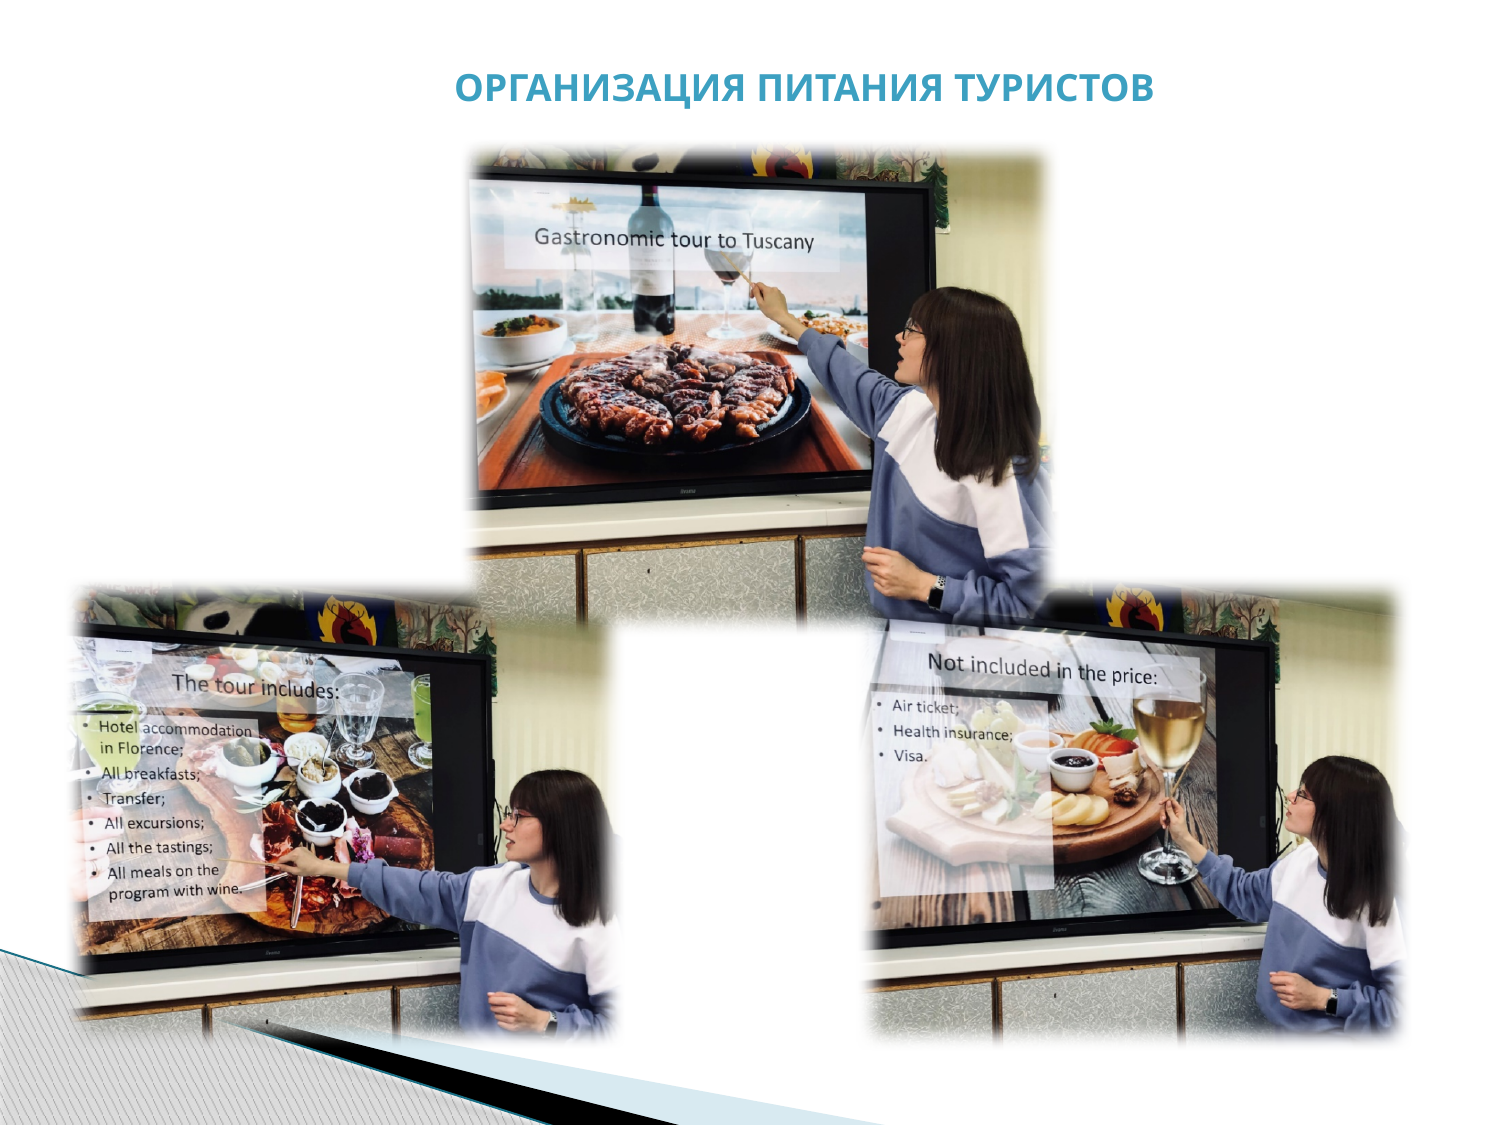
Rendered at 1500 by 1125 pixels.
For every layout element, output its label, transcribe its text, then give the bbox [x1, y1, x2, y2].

picture [64, 137, 1412, 1051]
text_box ОРГАНИЗАЦИЯ ПИТАНИЯ ТУРИСТОВ [439, 56, 1171, 116]
